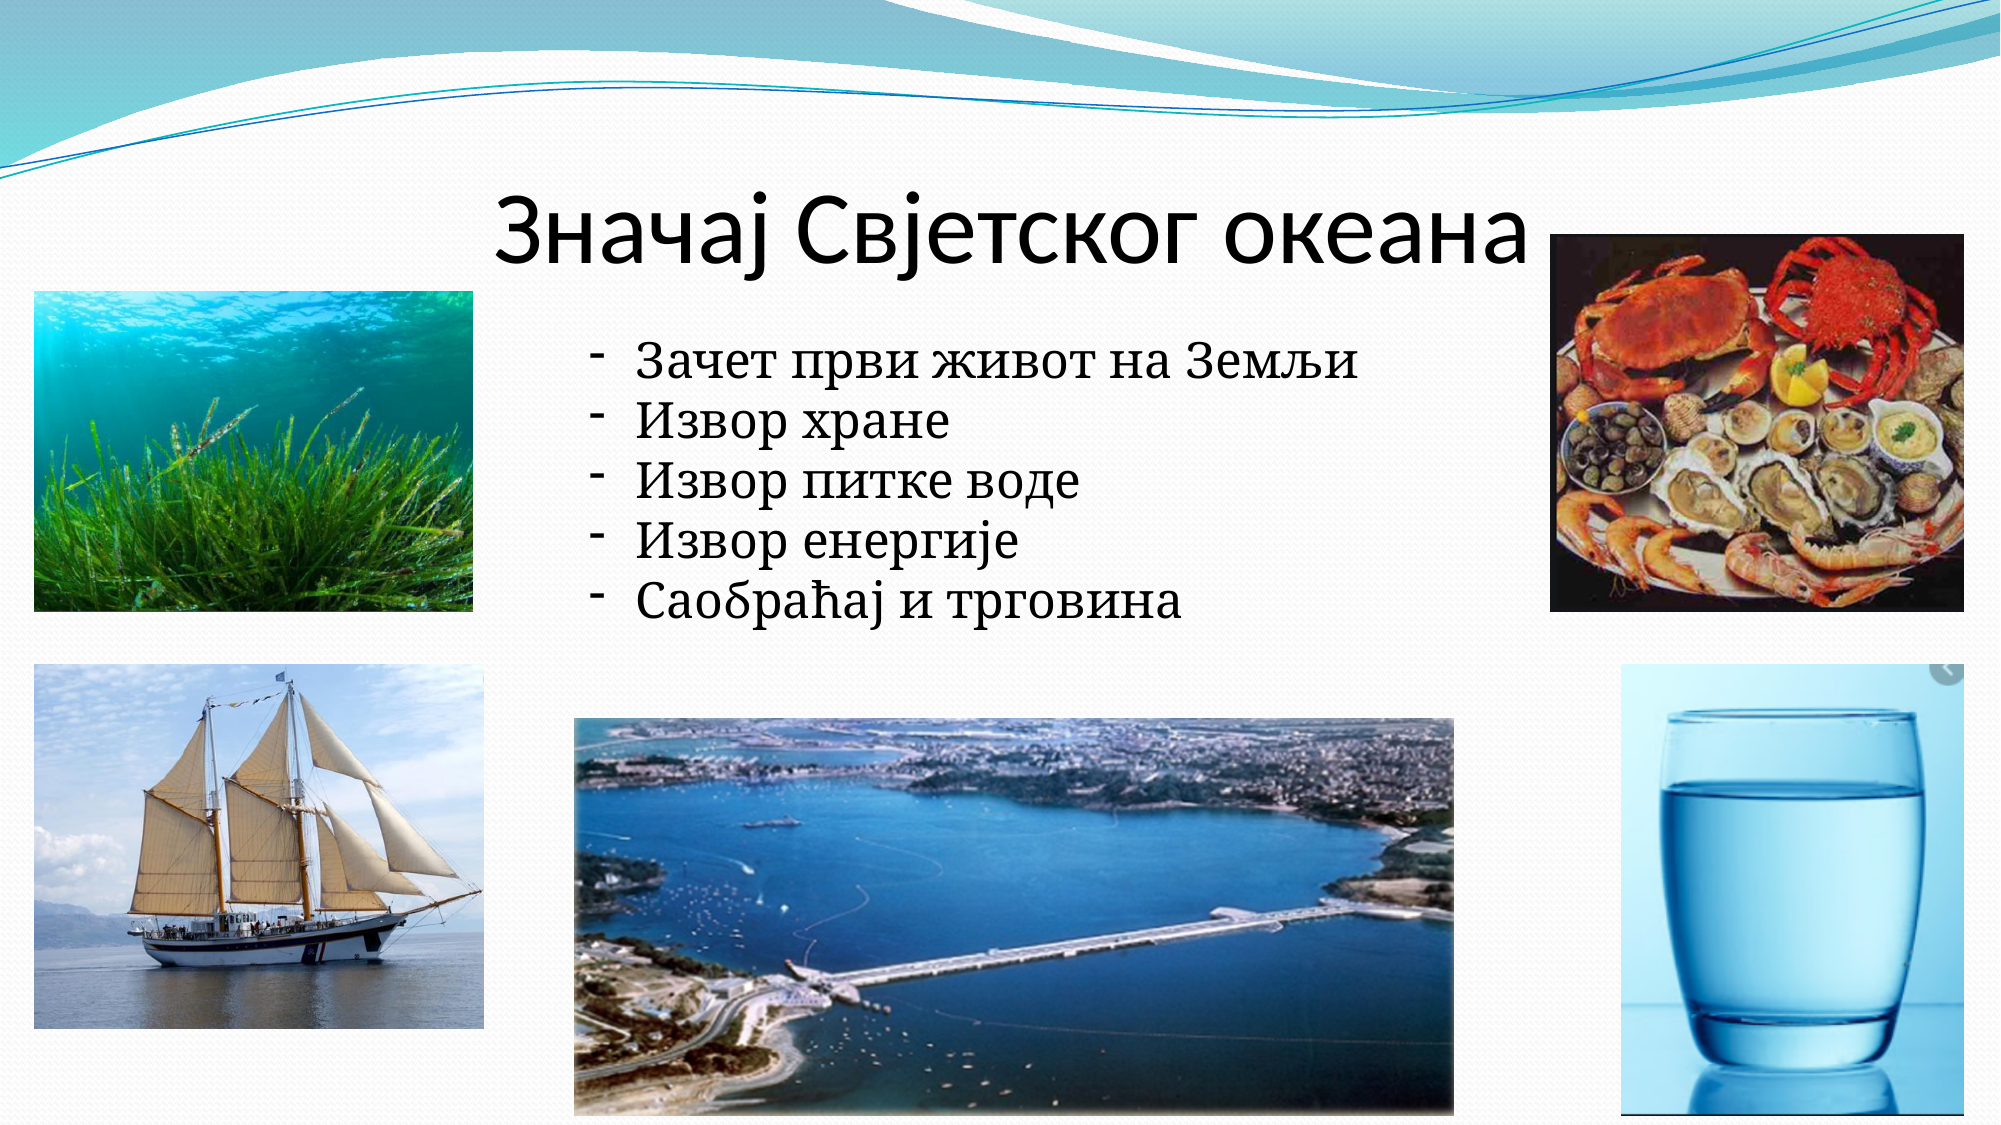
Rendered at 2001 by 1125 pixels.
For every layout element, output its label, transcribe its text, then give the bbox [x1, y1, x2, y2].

title Значај Свјетског океана [113, 97, 1914, 285]
picture [34, 664, 485, 1029]
picture [1620, 664, 1964, 1117]
picture [34, 291, 473, 612]
text_box Зачет први живот на Земљи Извор хране Извор питке воде Извор енергије Саобраћај и трговина [574, 320, 1479, 726]
picture [573, 718, 1454, 1117]
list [1550, 234, 1964, 612]
